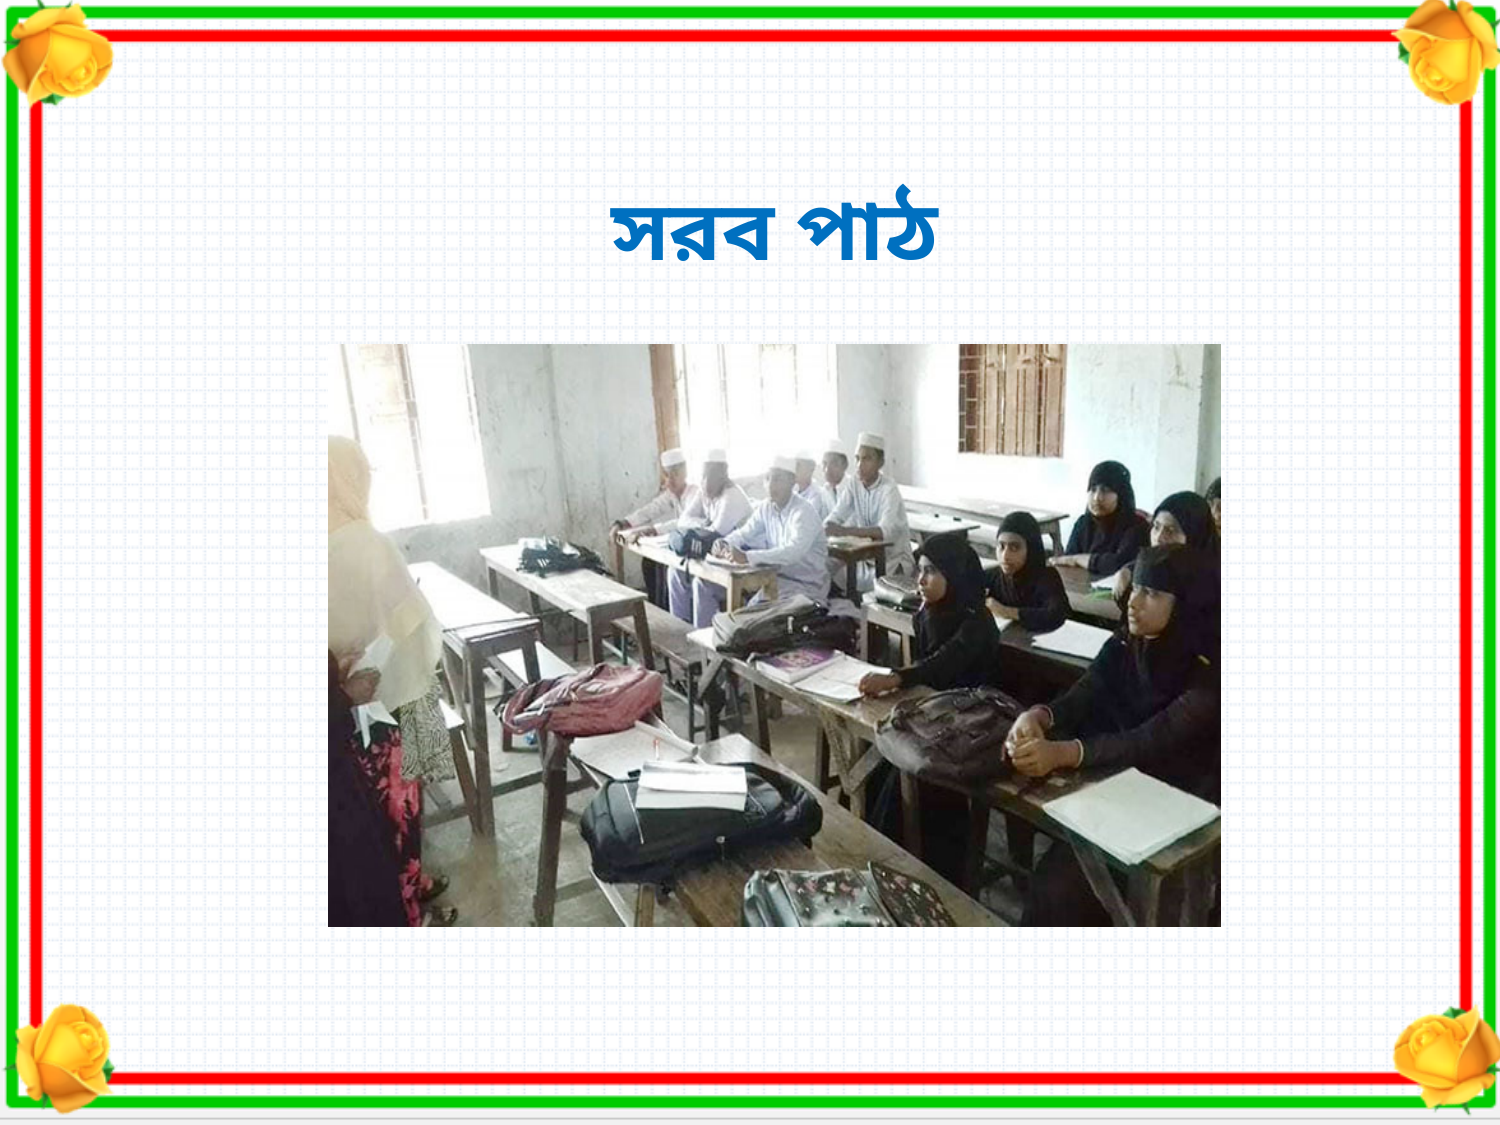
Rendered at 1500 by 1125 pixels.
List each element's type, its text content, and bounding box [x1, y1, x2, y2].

picture [0, 0, 1500, 1125]
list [328, 344, 1221, 927]
title সরব পাঠ [568, 190, 981, 278]
